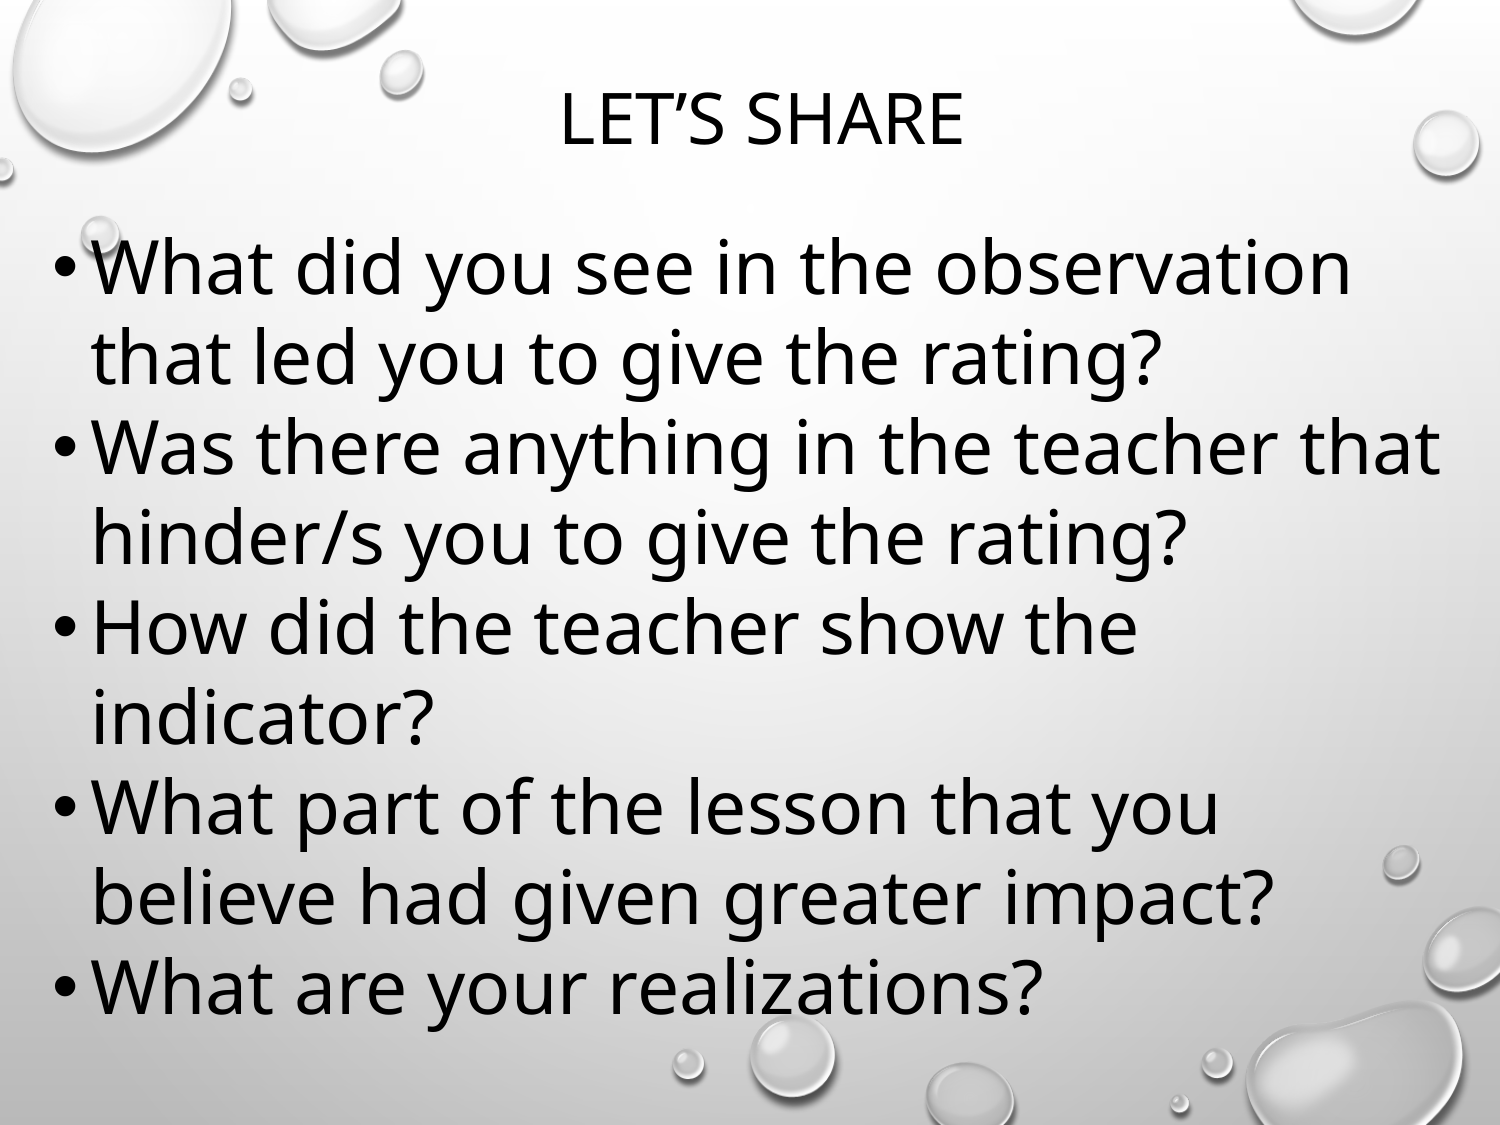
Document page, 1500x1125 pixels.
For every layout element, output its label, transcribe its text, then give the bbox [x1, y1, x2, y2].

picture [0, 0, 1500, 1125]
title Let’s share [87, 75, 1438, 168]
list What did you see in the observation that led you to give the rating? Was there anything in the teacher that hinder/s you to give the rating? How did the teacher show the indicator? What part of the lesson that you believe had given greater impact? What are your realizations? [37, 212, 1463, 1038]
